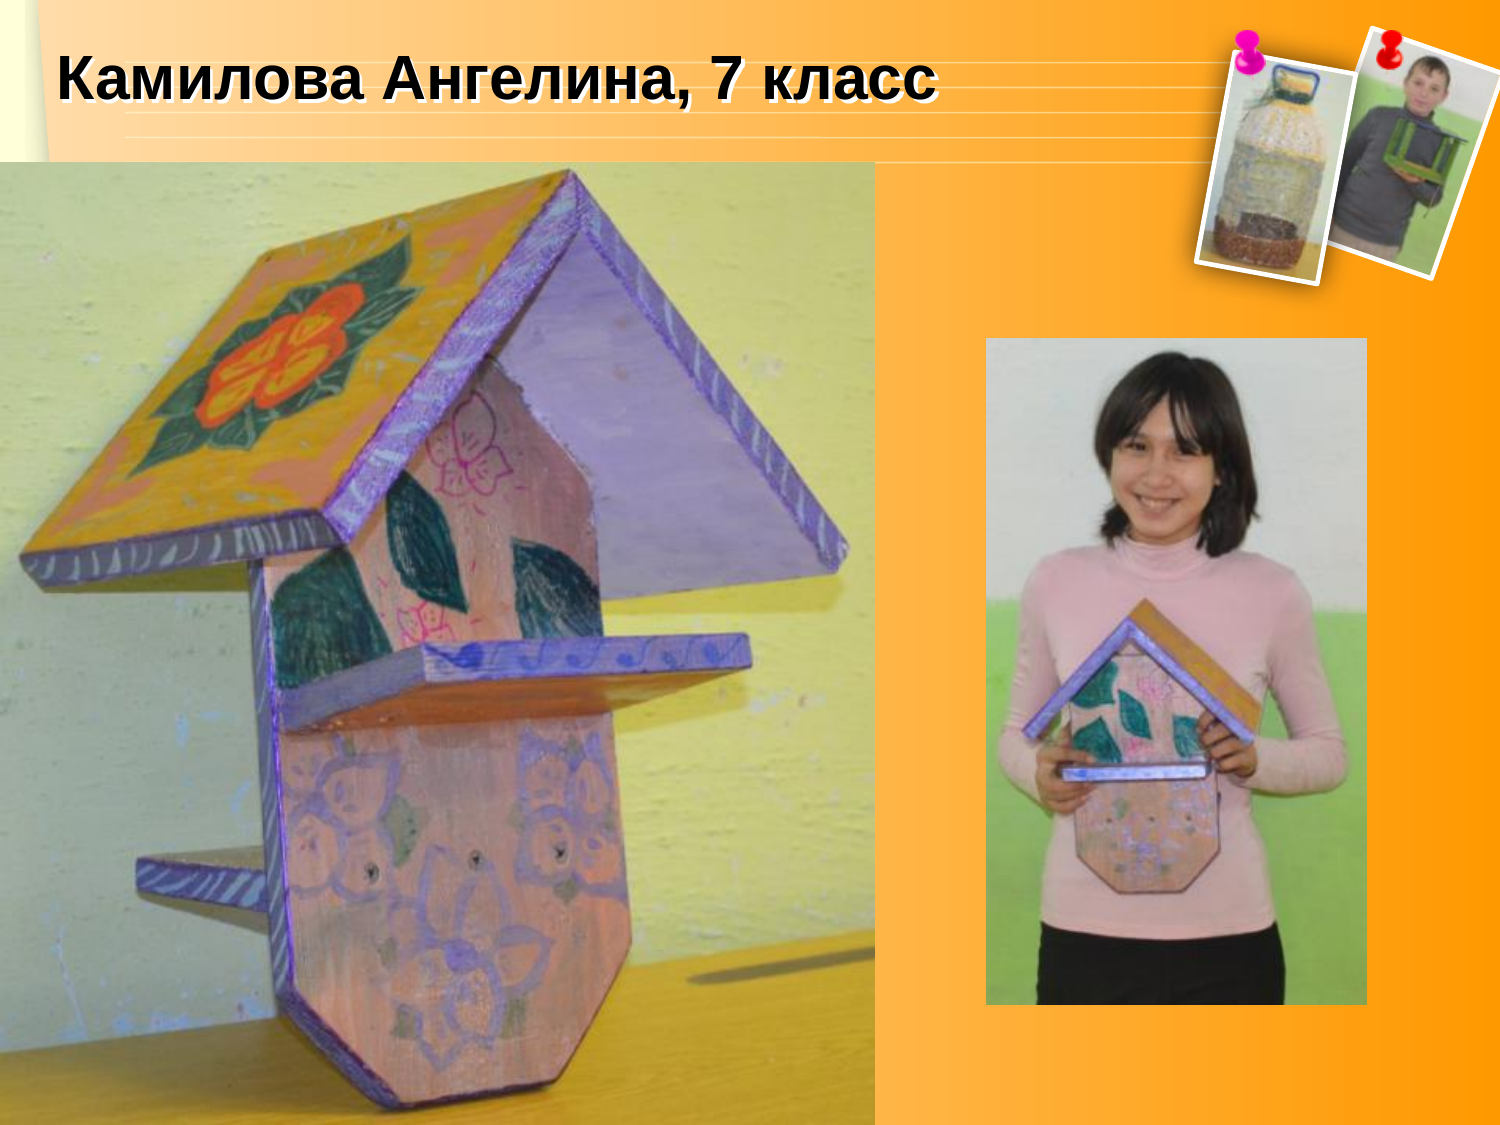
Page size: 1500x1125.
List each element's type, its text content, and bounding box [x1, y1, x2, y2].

picture [0, 0, 875, 1125]
title Камилова Ангелина, 7 класс [41, 0, 1180, 151]
picture [1328, 30, 1499, 275]
picture [985, 337, 1367, 1006]
picture [1200, 30, 1352, 281]
